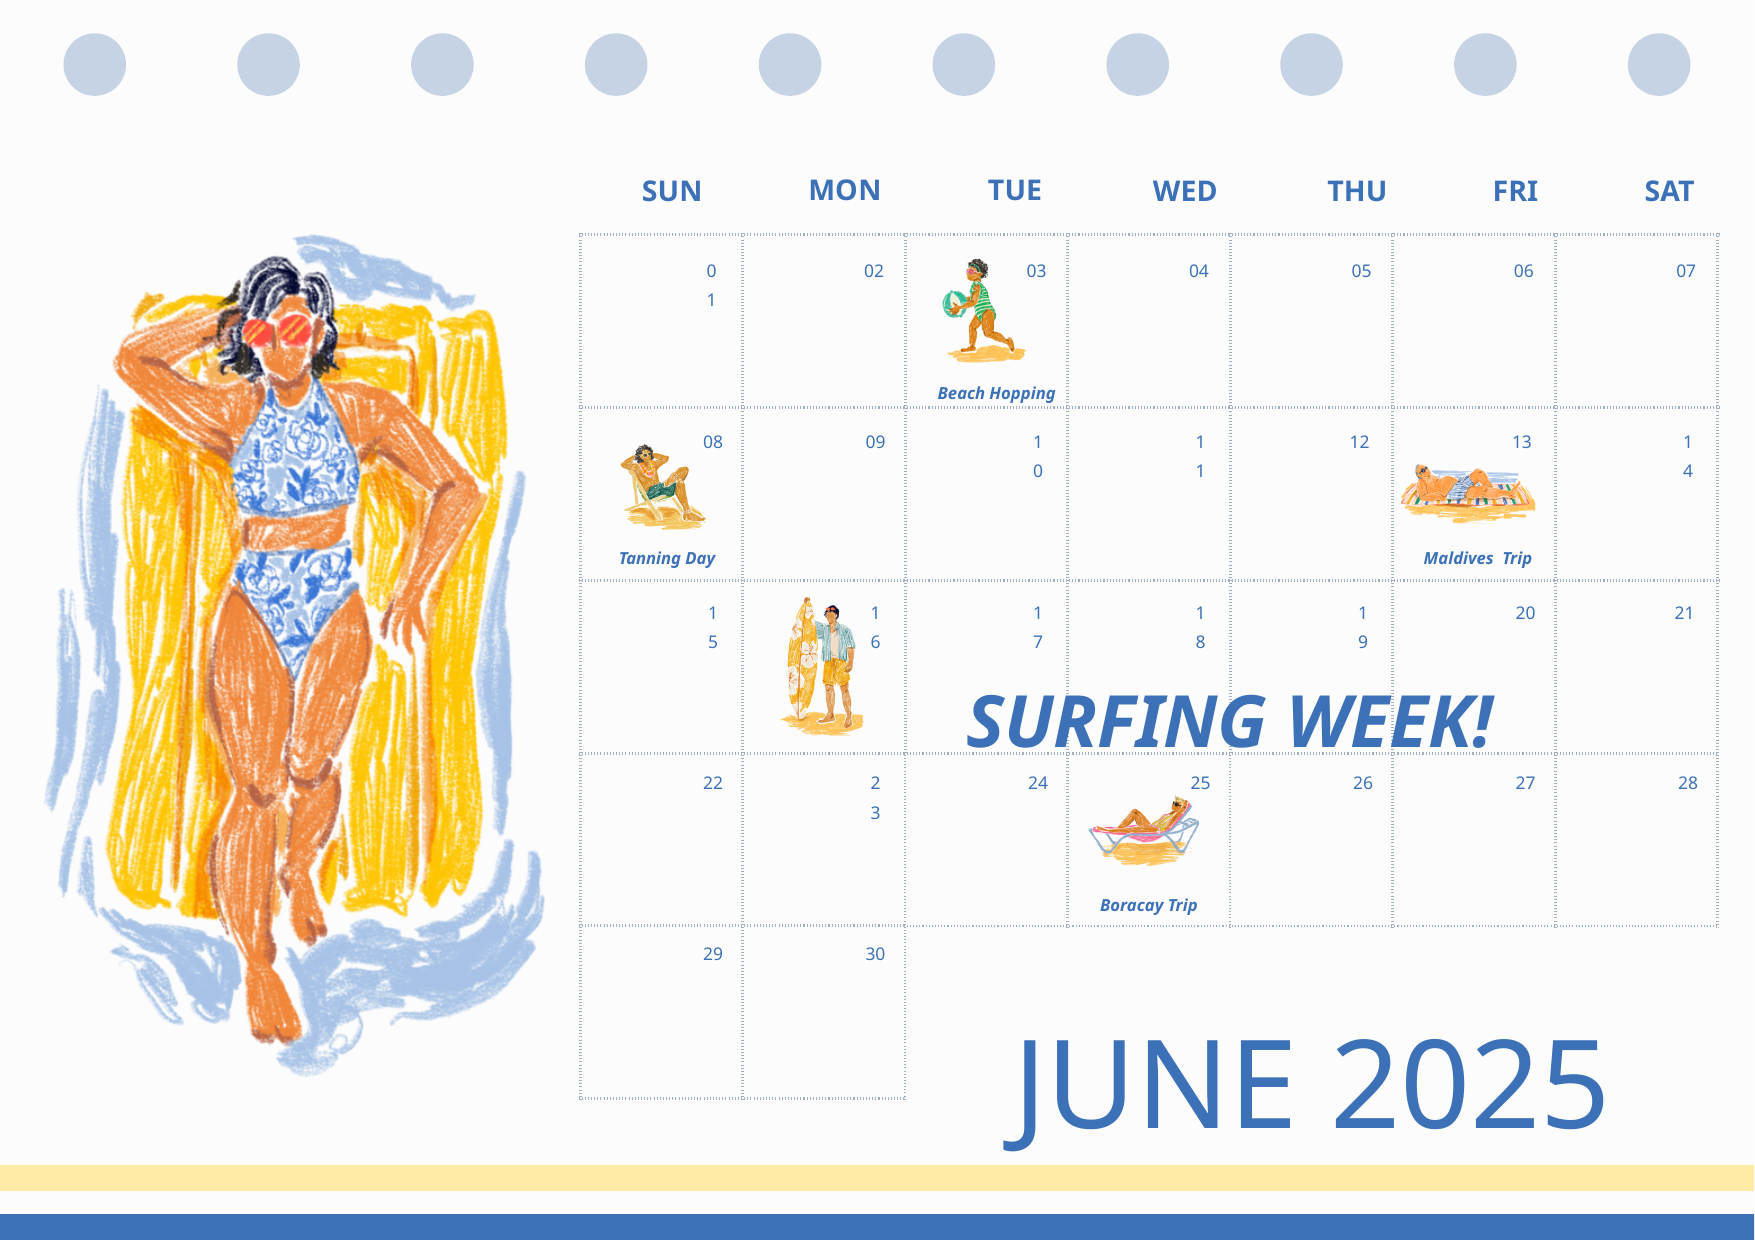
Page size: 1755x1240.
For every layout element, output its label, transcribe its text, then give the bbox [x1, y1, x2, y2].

table_cell [905, 408, 1068, 580]
text_box 02 [863, 251, 885, 281]
text_box 11 [1194, 422, 1207, 482]
text_box SUN [638, 159, 706, 208]
text_box 28 [1677, 763, 1699, 794]
text_box 21 [1672, 593, 1697, 623]
text_box 14 [1678, 422, 1698, 482]
text_box 27 [1515, 763, 1536, 794]
text_box [620, 444, 706, 530]
text_box 23 [865, 763, 886, 823]
table_cell [1555, 753, 1718, 926]
text_box 05 [1350, 251, 1373, 281]
table_cell [1230, 408, 1393, 580]
table_header [1230, 235, 1393, 408]
text_box 19 [1354, 593, 1372, 640]
text_box Boracay Trip [1081, 886, 1217, 915]
text_box JUNE 2025 [959, 947, 1665, 1154]
text_box FRI [1490, 159, 1541, 208]
text_box 29 [702, 934, 724, 964]
table_cell [743, 408, 905, 580]
text_box 22 [703, 763, 724, 794]
text_box 09 [864, 422, 887, 452]
table_cell [1068, 580, 1230, 640]
text_box SAT [1640, 159, 1699, 208]
table_header [743, 235, 905, 408]
text_box 24 [1027, 763, 1049, 794]
table_cell [580, 580, 743, 753]
table_cell [1555, 580, 1718, 753]
table_cell [1393, 753, 1555, 926]
text_box 07 [1675, 251, 1698, 281]
text_box 15 [705, 593, 722, 652]
text_box 12 [1347, 422, 1372, 452]
text_box SURFING WEEK! [923, 640, 1537, 762]
text_box 16 [867, 593, 885, 652]
text_box [942, 258, 1026, 363]
table_cell [743, 926, 905, 1099]
table_cell [905, 580, 1068, 753]
table_cell [580, 926, 743, 1099]
table_header [580, 235, 743, 408]
text_box 17 [1029, 593, 1047, 640]
table_header [1555, 235, 1718, 408]
text_box 10 [1029, 422, 1048, 482]
text_box 03 [1025, 251, 1048, 281]
text_box 08 [701, 422, 725, 452]
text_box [63, 33, 1691, 97]
text_box THU [1324, 159, 1391, 208]
table_cell [905, 926, 1717, 1098]
text_box TUE [984, 157, 1046, 206]
text_box [43, 234, 546, 1078]
table_header [1068, 235, 1230, 408]
table_cell [1393, 408, 1555, 580]
table_cell [580, 753, 743, 926]
table_cell [743, 753, 905, 926]
table_cell [905, 753, 1068, 926]
text_box 18 [1191, 593, 1210, 640]
text_box Beach Hopping [915, 374, 1079, 403]
table_cell [743, 580, 905, 753]
text_box Maldives Trip [1410, 539, 1546, 568]
table_cell [1555, 408, 1718, 580]
table_cell [1068, 762, 1230, 926]
text_box WED [1146, 159, 1225, 208]
text_box [1087, 795, 1200, 866]
text_box MON [806, 157, 884, 206]
text_box Tanning Day [608, 540, 726, 568]
table_cell [1230, 580, 1393, 640]
table_cell [1068, 408, 1230, 580]
table_header [905, 235, 1068, 408]
table_cell [1230, 762, 1393, 926]
text_box 04 [1187, 251, 1211, 281]
text_box 01 [702, 251, 721, 311]
table_cell [580, 408, 743, 580]
table_header [1393, 235, 1555, 408]
text_box 20 [1514, 593, 1537, 623]
text_box [780, 597, 864, 736]
text_box 30 [864, 934, 887, 964]
text_box 26 [1352, 763, 1374, 794]
text_box 06 [1512, 251, 1536, 281]
text_box 13 [1510, 422, 1534, 452]
text_box [1401, 464, 1536, 524]
table_cell [1393, 580, 1555, 753]
text_box 25 [1190, 763, 1211, 823]
